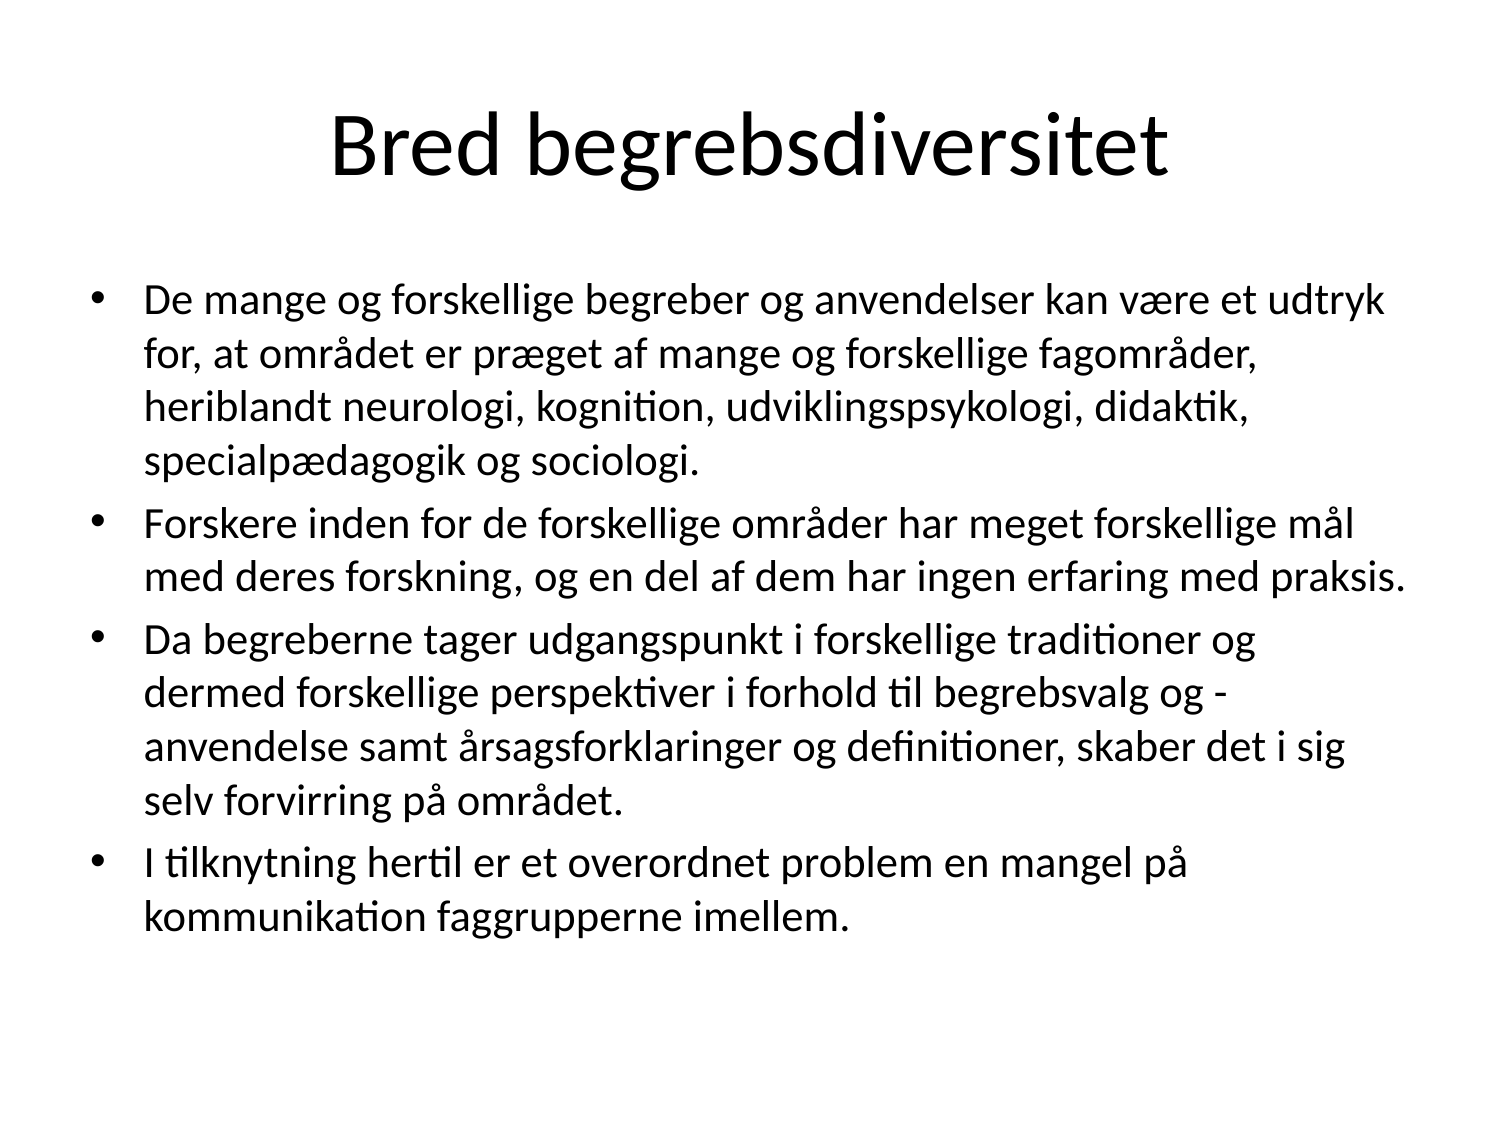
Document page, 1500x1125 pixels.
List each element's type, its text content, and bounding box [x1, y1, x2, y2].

title Bred begrebsdiversitet [75, 45, 1425, 233]
list De mange og forskellige begreber og anvendelser kan være et udtryk for, at området er præget af mange og forskellige fagområder, heriblandt neurologi, kognition, udviklingspsykologi, didaktik, specialpædagogik og sociologi. Forskere inden for de forskellige områder har meget forskellige mål med deres forskning, og en del af dem har ingen erfaring med praksis. Da begreberne tager udgangspunkt i forskellige traditioner og dermed forskellige perspektiver i forhold til begrebsvalg og -anvendelse samt årsagsforklaringer og definitioner, skaber det i sig selv forvirring på området. I tilknytning hertil er et overordnet problem en mangel på kommunikation faggrupperne imellem. [75, 262, 1425, 1005]
